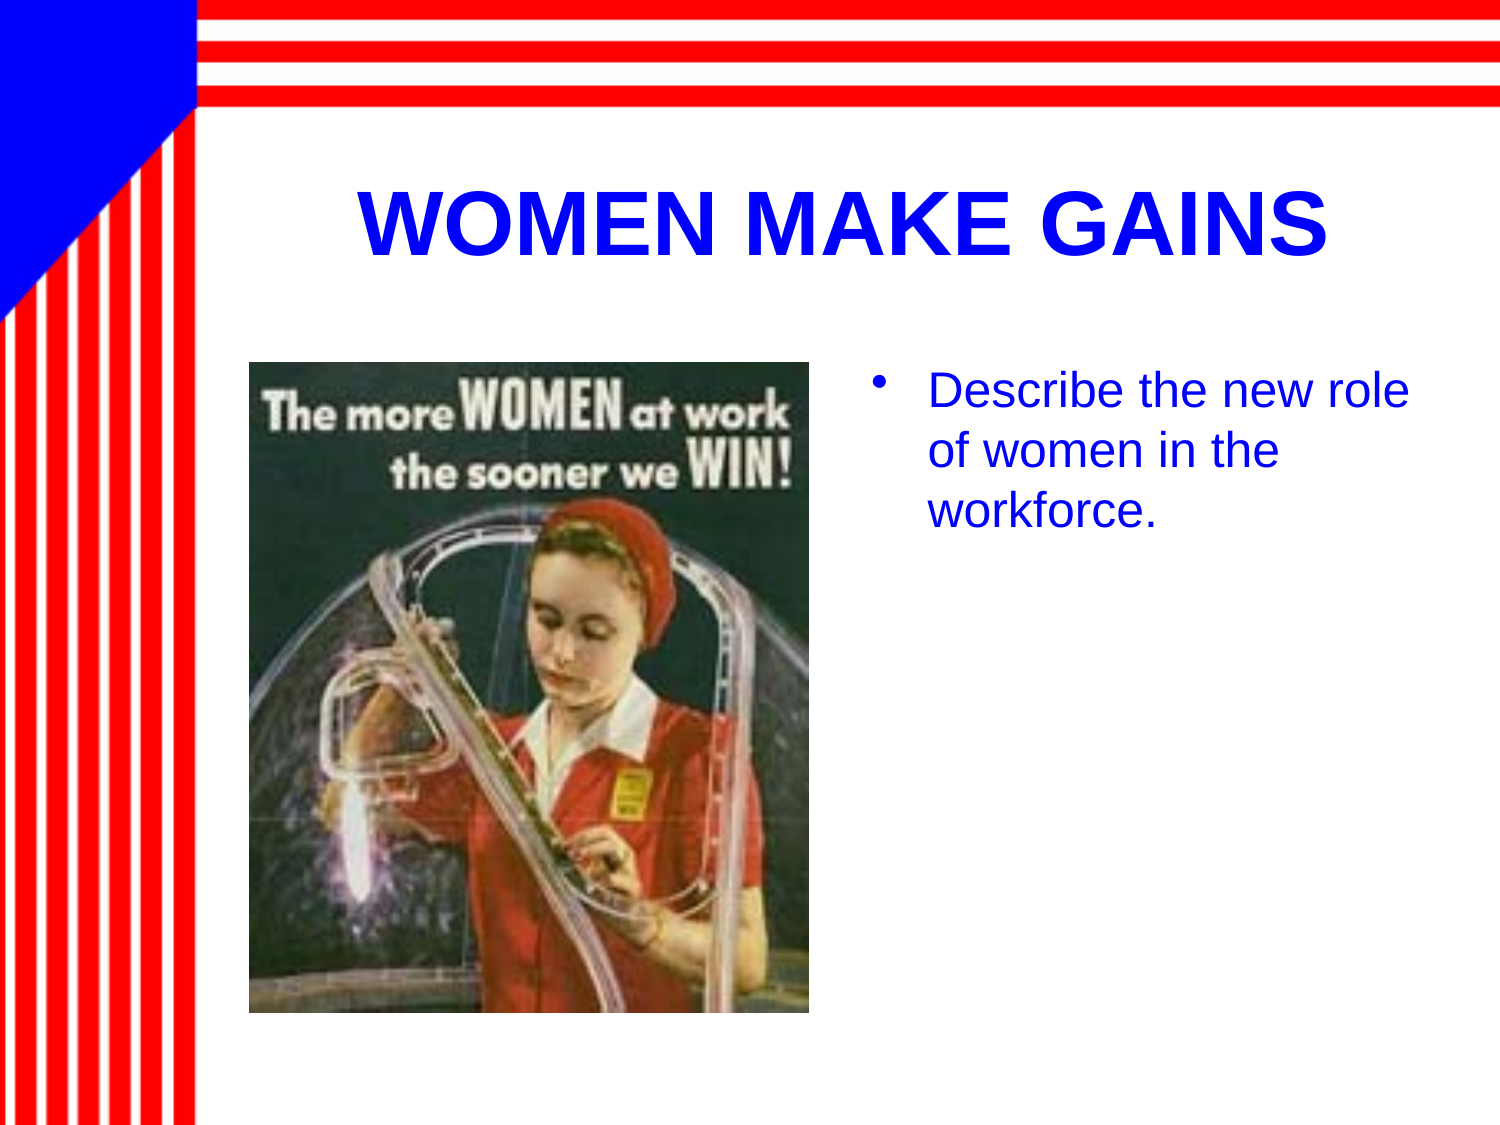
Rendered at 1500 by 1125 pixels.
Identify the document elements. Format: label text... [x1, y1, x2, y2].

title WOMEN MAKE GAINS [206, 125, 1482, 313]
picture [0, 0, 1500, 1125]
list Describe the new role of women in the workforce. [856, 350, 1482, 1050]
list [249, 362, 809, 1013]
